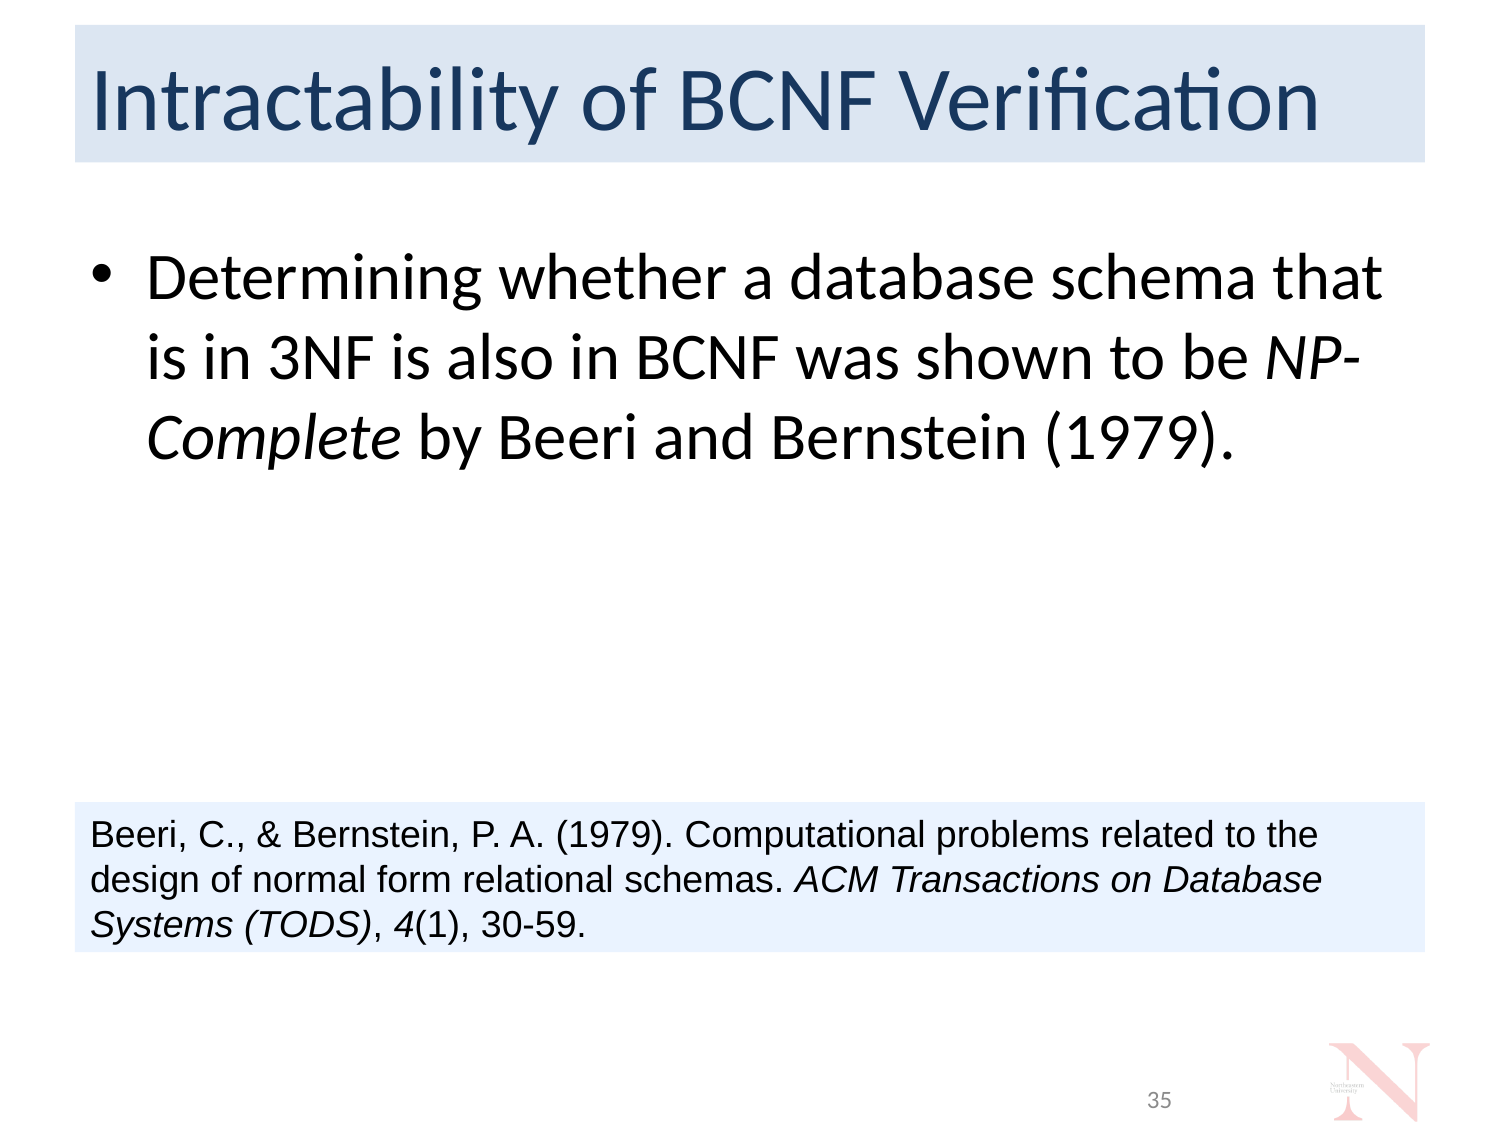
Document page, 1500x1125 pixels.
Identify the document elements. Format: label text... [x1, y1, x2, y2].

text_box Beeri, C., & Bernstein, P. A. (1979). Computational problems related to the design of normal form relational schemas. ACM Transactions on Database Systems (TODS), 4(1), 30-59. [74, 802, 1425, 953]
title Intractability of BCNF Verification [75, 24, 1425, 163]
slide_number 35 [1074, 1074, 1188, 1122]
list Determining whether a database schema that is in 3NF is also in BCNF was shown to be NP-Complete by Beeri and Bernstein (1979). [75, 224, 1425, 563]
